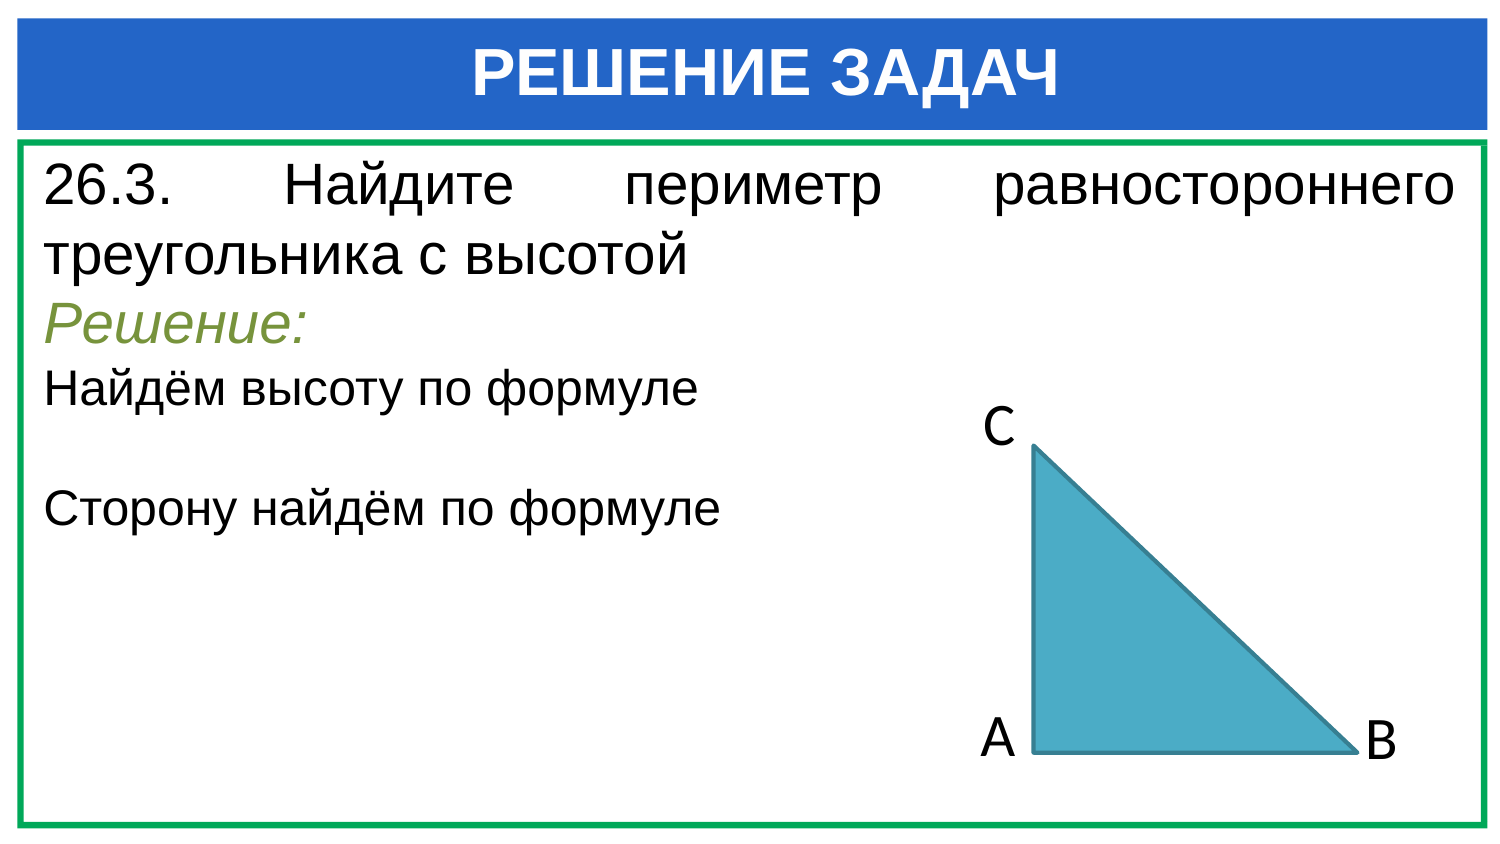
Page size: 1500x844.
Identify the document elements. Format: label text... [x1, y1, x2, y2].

text_box B [1364, 699, 1398, 772]
text_box РЕШЕНИЕ ЗАДАЧ [41, 28, 1491, 109]
text_box C [983, 385, 1016, 458]
text_box [1031, 443, 1360, 755]
list [17, 138, 1491, 314]
text_box A [980, 695, 1016, 769]
